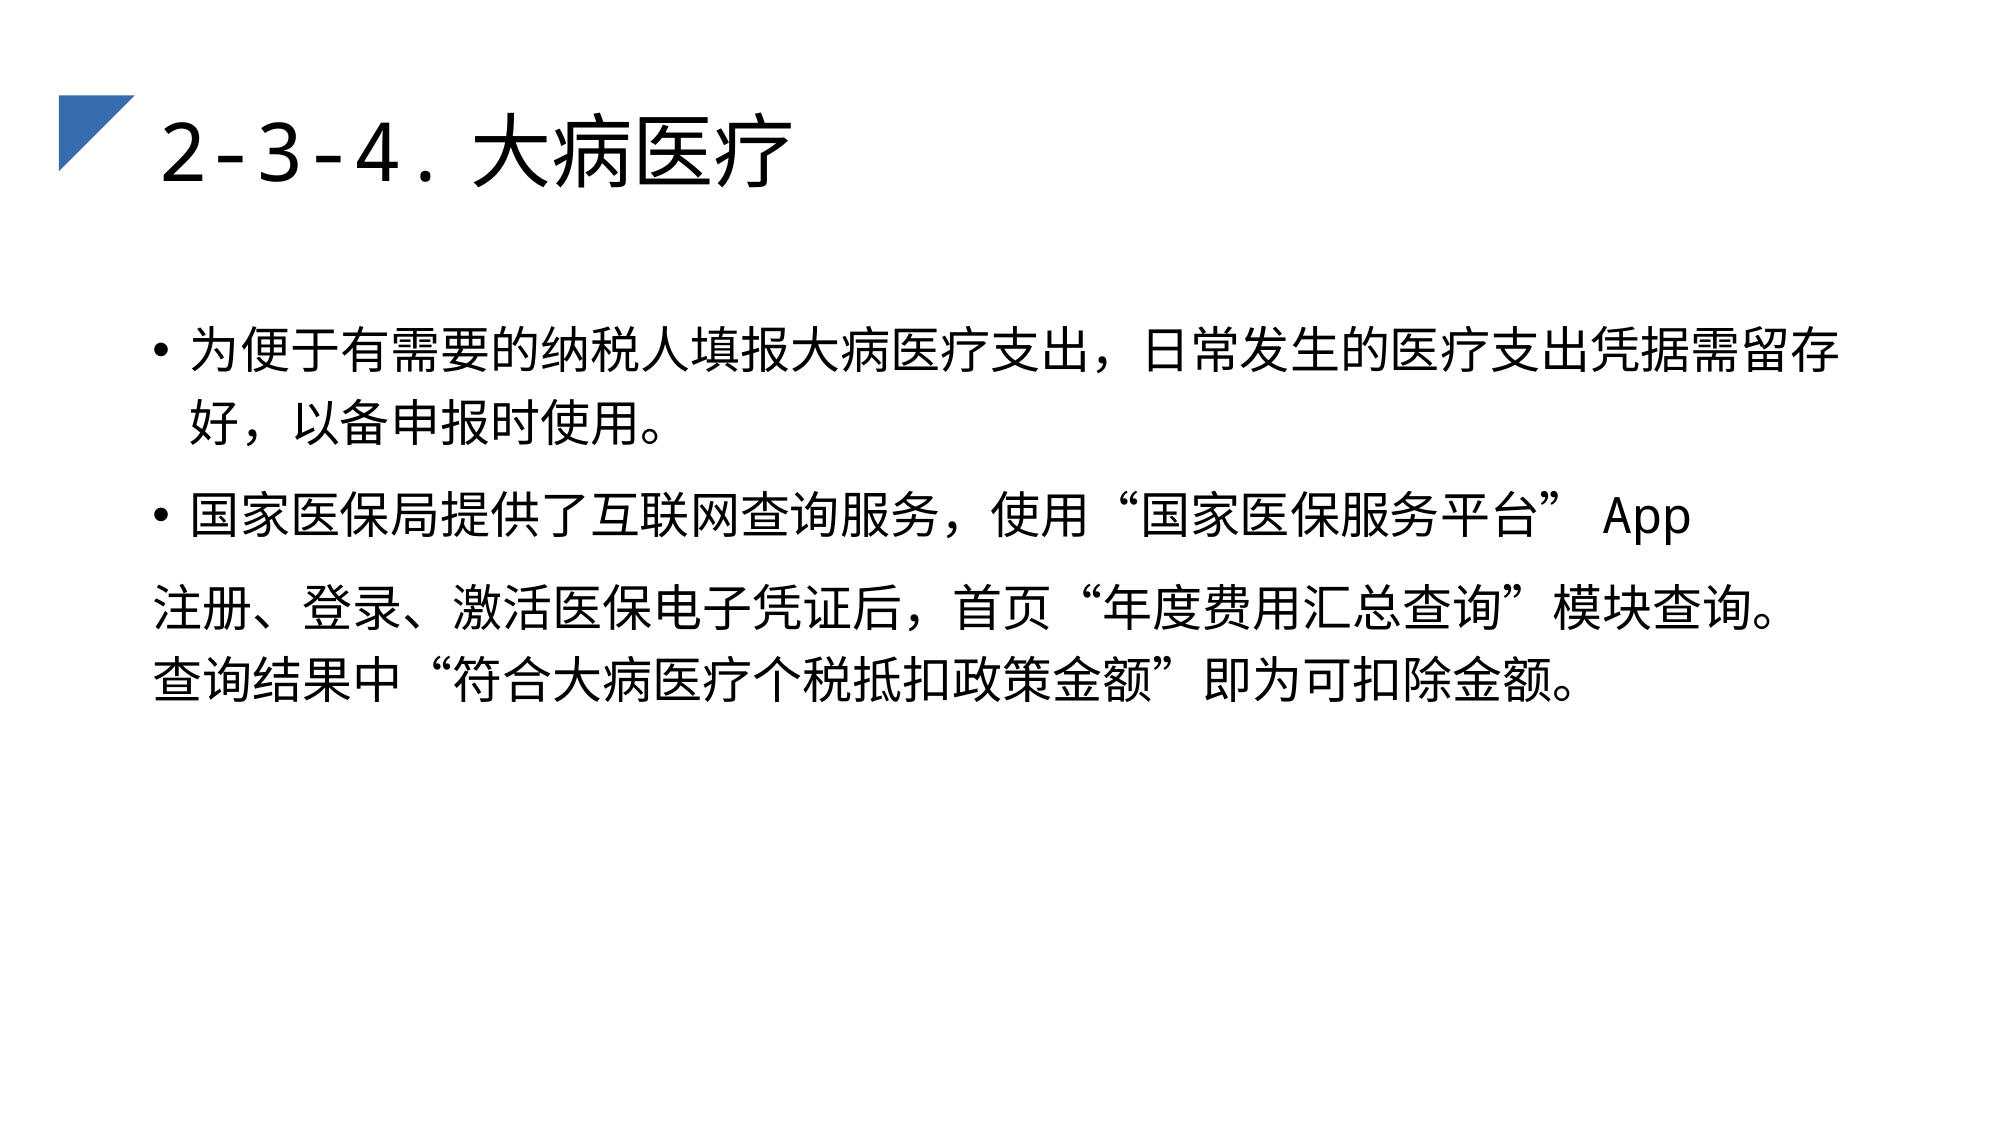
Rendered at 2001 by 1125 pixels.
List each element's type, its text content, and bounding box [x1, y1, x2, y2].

list 为便于有需要的纳税人填报大病医疗支出，日常发生的医疗支出凭据需留存好，以备申报时使用。 国家医保局提供了互联网查询服务，使用“国家医保服务平台”App 注册、登录、激活医保电子凭证后，首页“年度费用汇总查询”模块查询。查询结果中“符合大病医疗个税抵扣政策金额”即为可扣除金额。 [137, 299, 1863, 1014]
title 2-3-4.大病医疗 [143, 77, 1400, 201]
